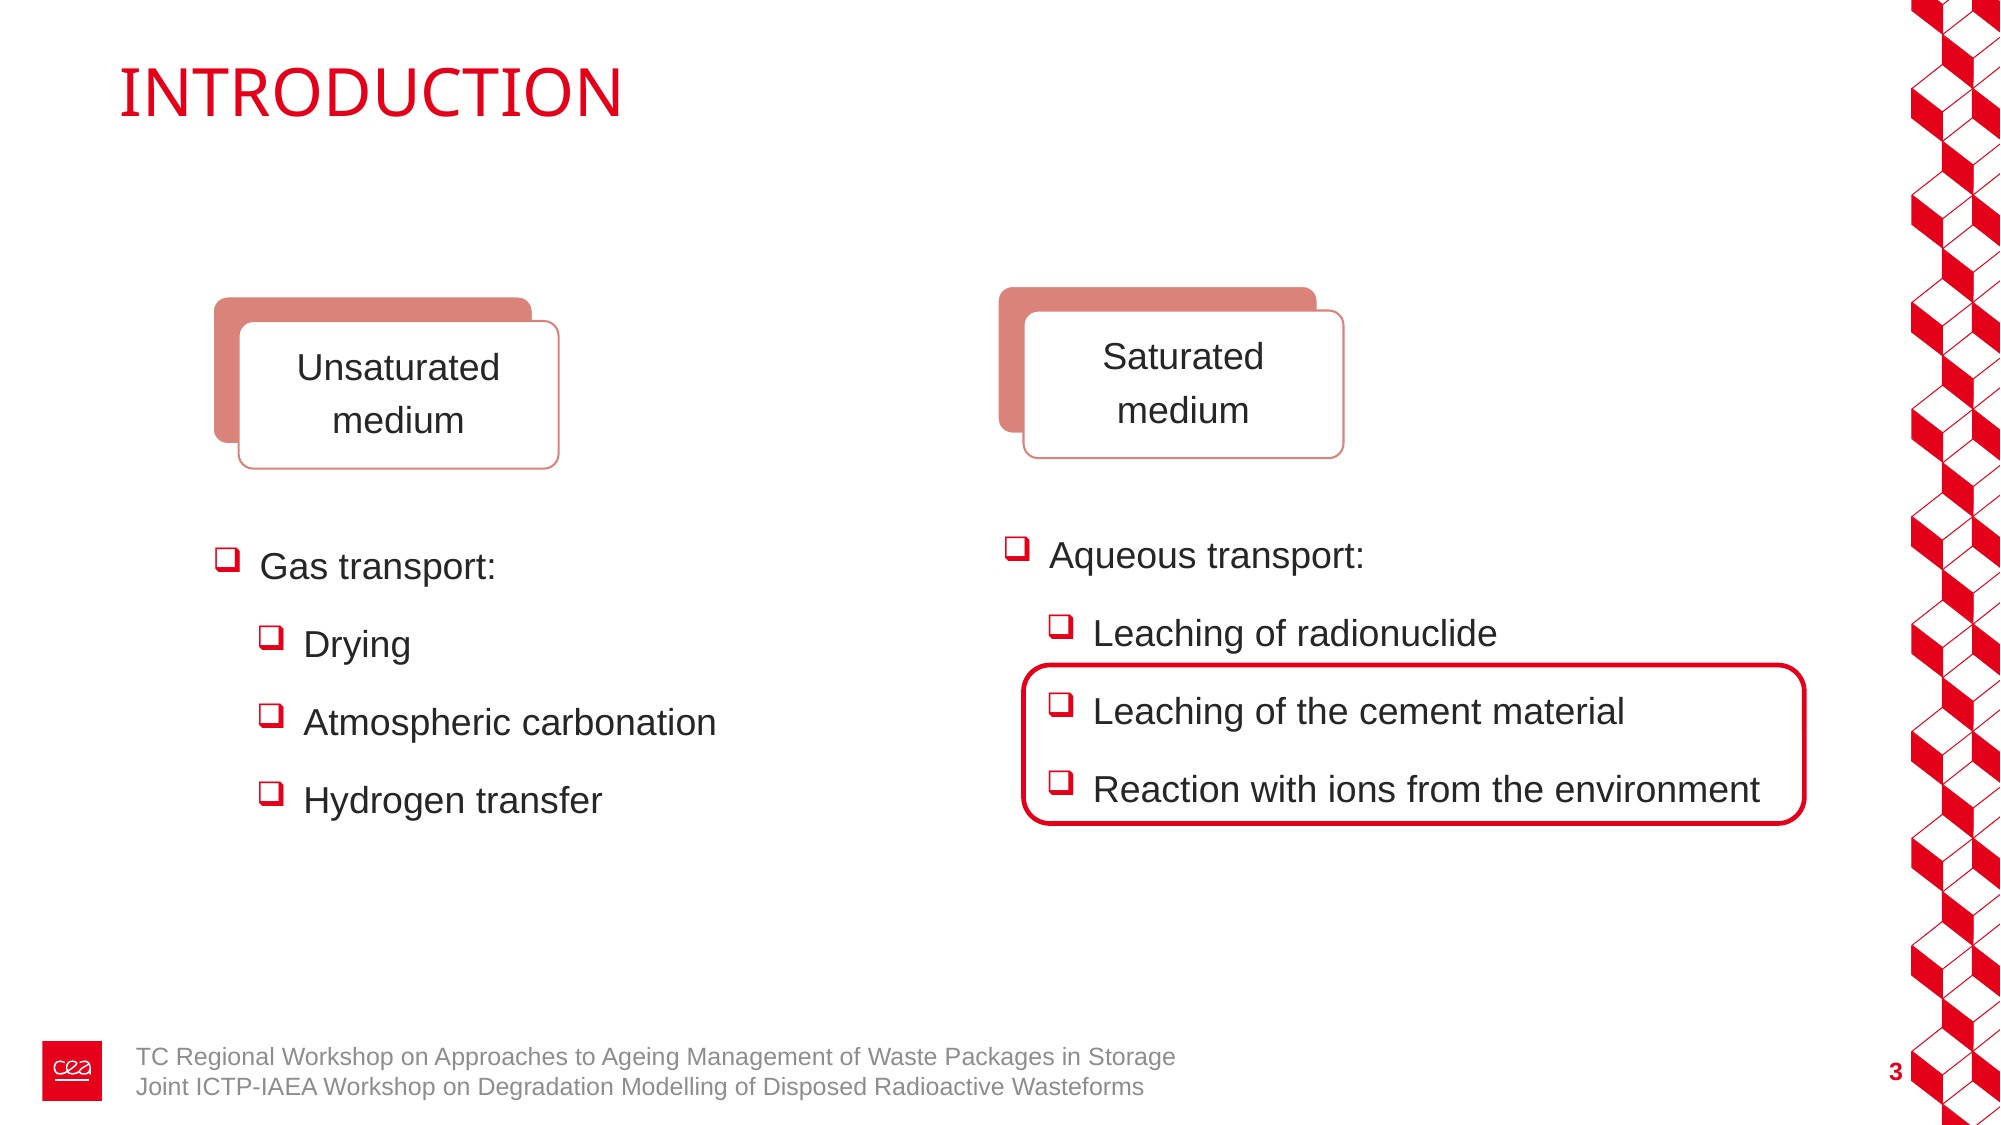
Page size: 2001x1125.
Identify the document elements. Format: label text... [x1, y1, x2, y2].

text_box [1022, 663, 1806, 825]
text_box [211, 295, 534, 446]
text_box Unsaturated medium [242, 325, 555, 465]
slide_number 3 [1804, 1040, 1919, 1101]
text_box [1022, 309, 1345, 460]
text_box [237, 319, 560, 470]
text_box Saturated medium [1027, 314, 1340, 454]
text_box Aqueous transport: Leaching of radionuclide Leaching of the cement material Reaction with ions from the environment [1002, 501, 1898, 919]
text_box [996, 284, 1319, 435]
footer TC Regional Workshop on Approaches to Ageing Management of Waste Packages in Storage Joint ICTP-IAEA Workshop on Degradation Modelling of Disposed Radioactive Wasteforms [120, 1040, 1571, 1101]
title INTRODUCTION [119, 51, 1880, 195]
text_box Gas transport: Drying Atmospheric carbonation Hydrogen transfer [212, 511, 1002, 872]
